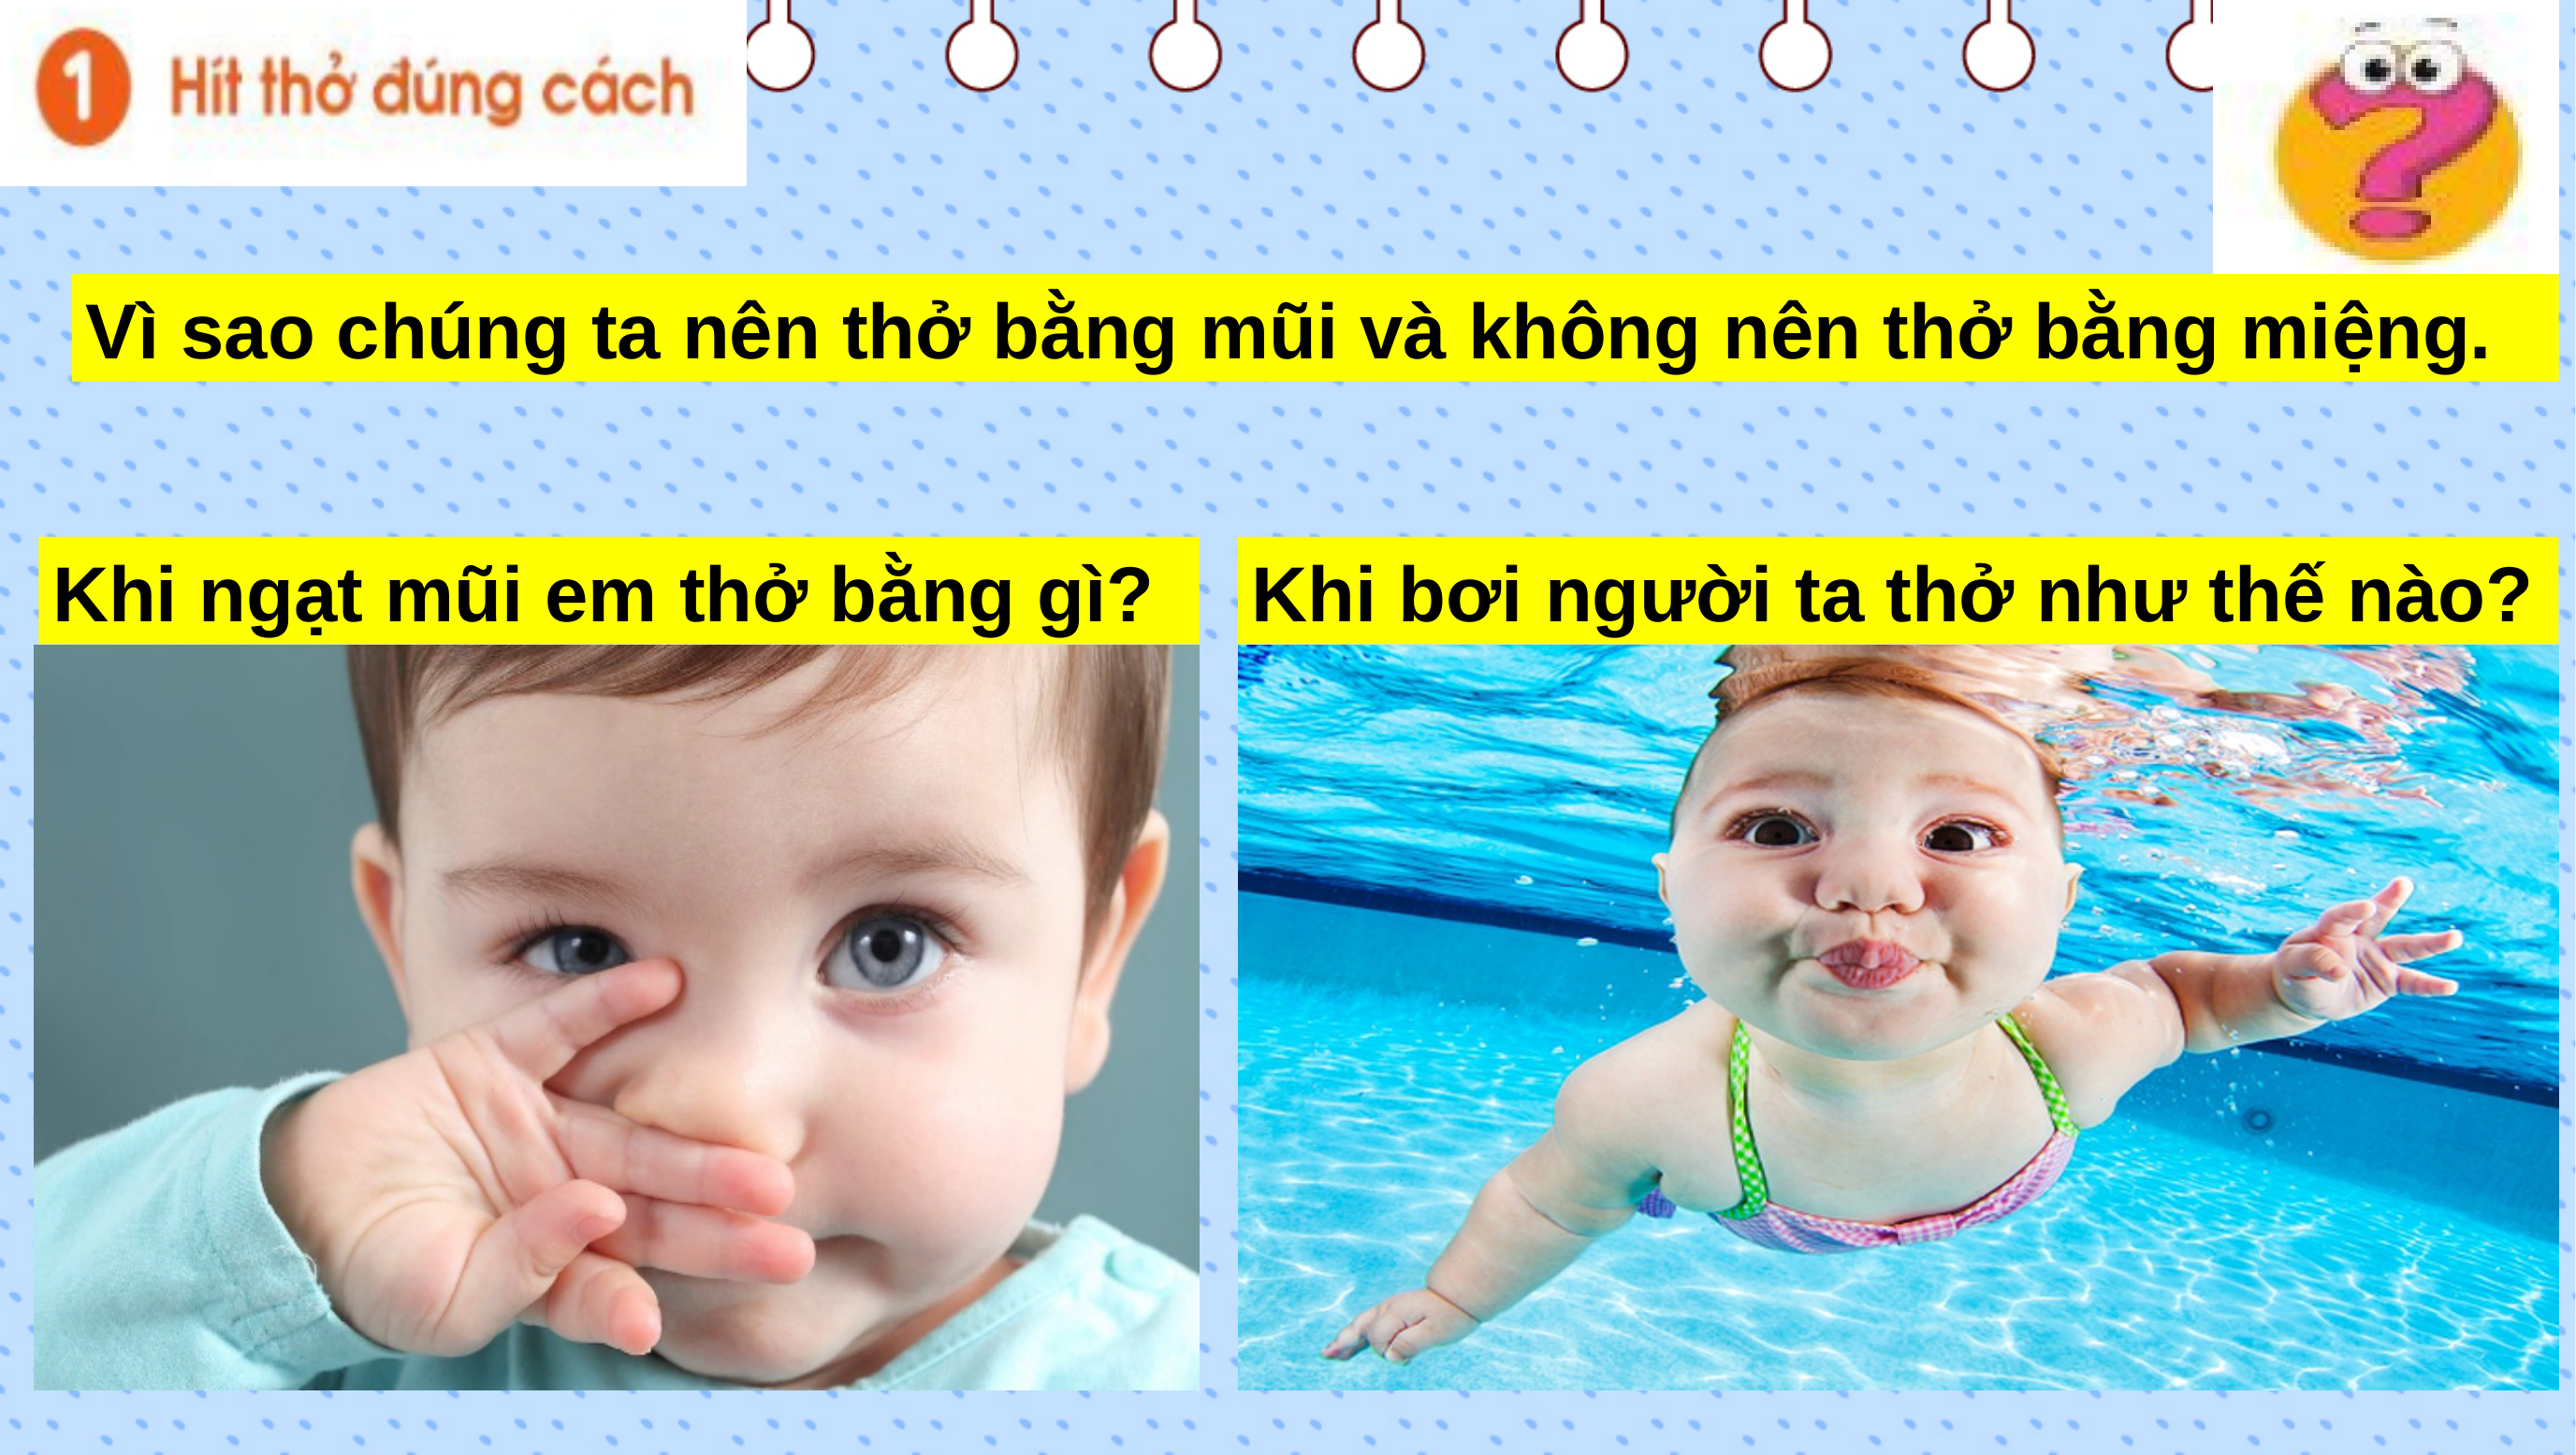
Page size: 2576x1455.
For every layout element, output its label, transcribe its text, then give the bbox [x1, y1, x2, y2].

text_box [34, 536, 1200, 1390]
text_box Vì sao chúng ta nên thở bằng mũi và không nên thở bằng miệng. [71, 273, 2559, 382]
picture [0, 0, 2576, 1455]
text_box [1237, 536, 2559, 1390]
